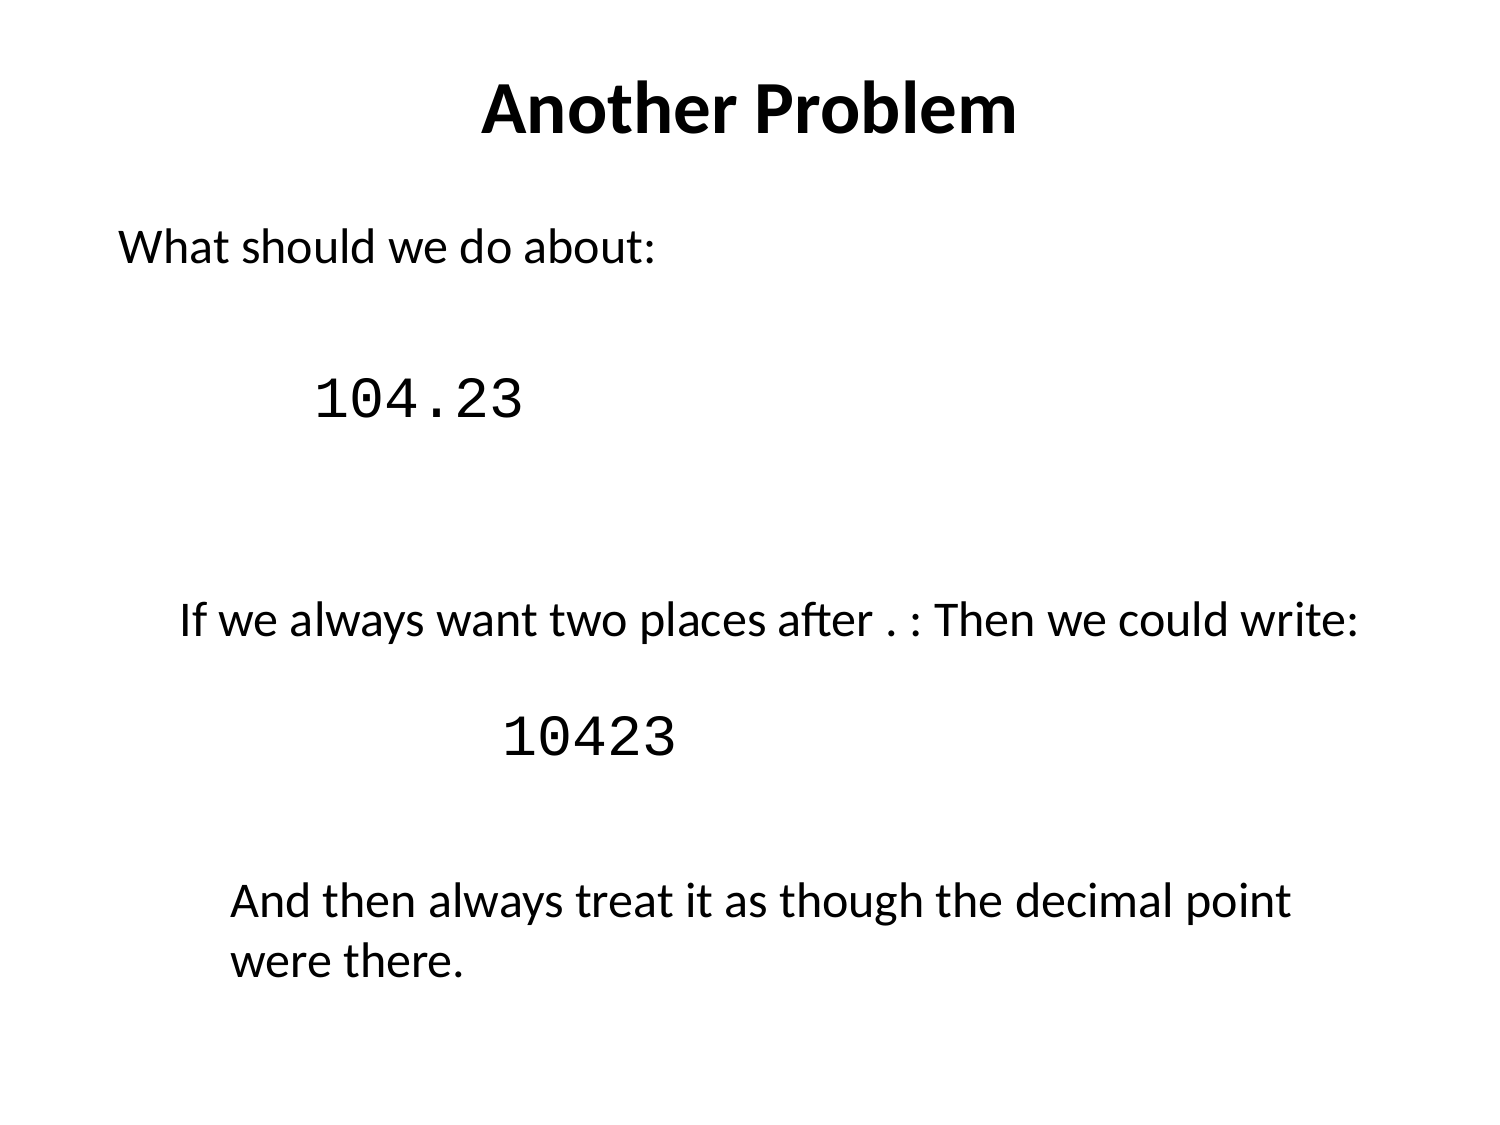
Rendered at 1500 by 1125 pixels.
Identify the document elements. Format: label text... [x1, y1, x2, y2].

text_box If we always want two places after . : Then we could write: [164, 578, 1410, 654]
text_box 104.23 [125, 352, 1450, 437]
title Another Problem [75, 45, 1425, 163]
text_box 10423 [312, 689, 1055, 775]
text_box And then always treat it as though the decimal point were there. [215, 859, 1391, 995]
text_box What should we do about: [104, 206, 1217, 281]
